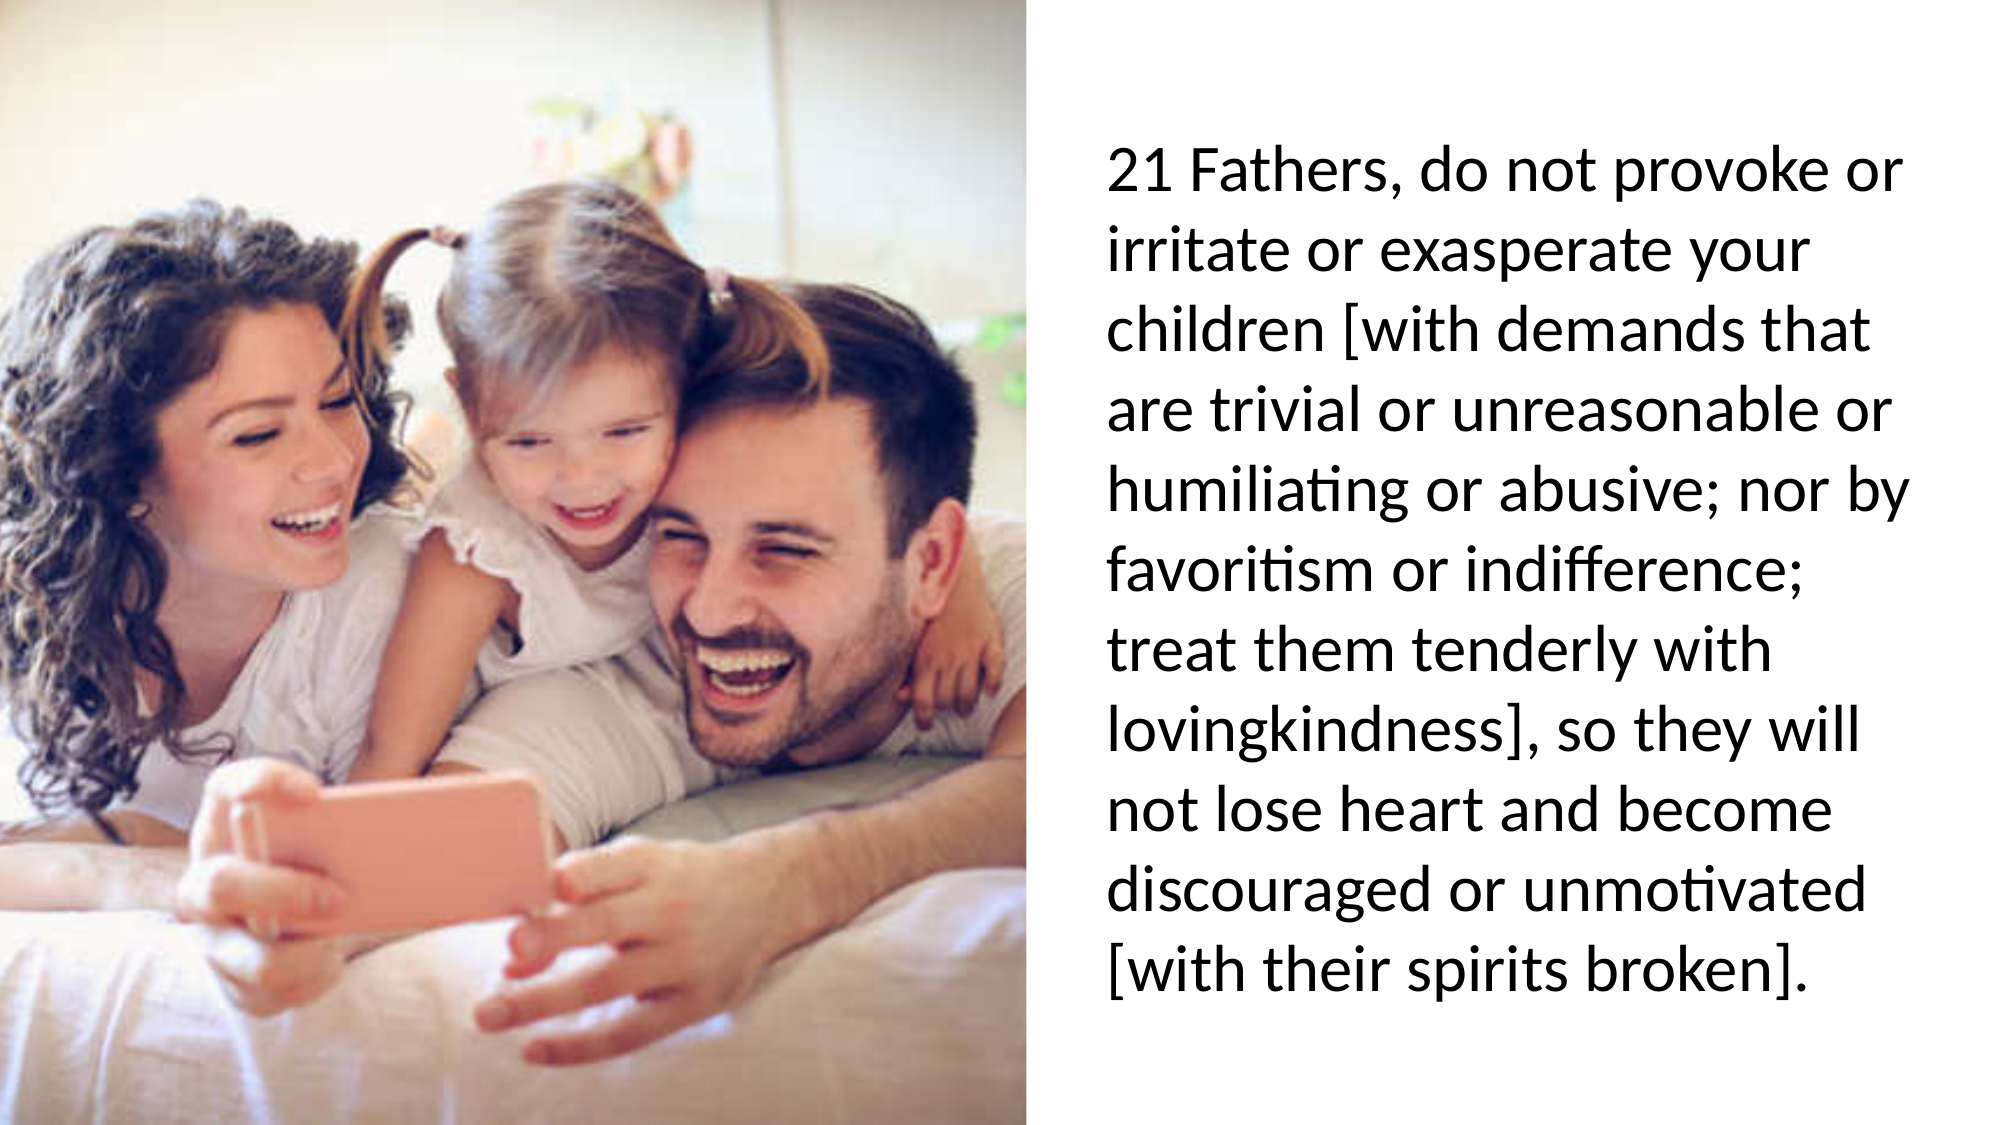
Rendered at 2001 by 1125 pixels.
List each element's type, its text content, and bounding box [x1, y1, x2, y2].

text_box 21 Fathers, do not provoke or irritate or exasperate your children [with demands that are trivial or unreasonable or humiliating or abusive; nor by favoritism or indifference; treat them tenderly with lovingkindness], so they will not lose heart and become discouraged or unmotivated [with their spirits broken]. [1092, 117, 1939, 1013]
picture [0, 0, 1027, 1125]
